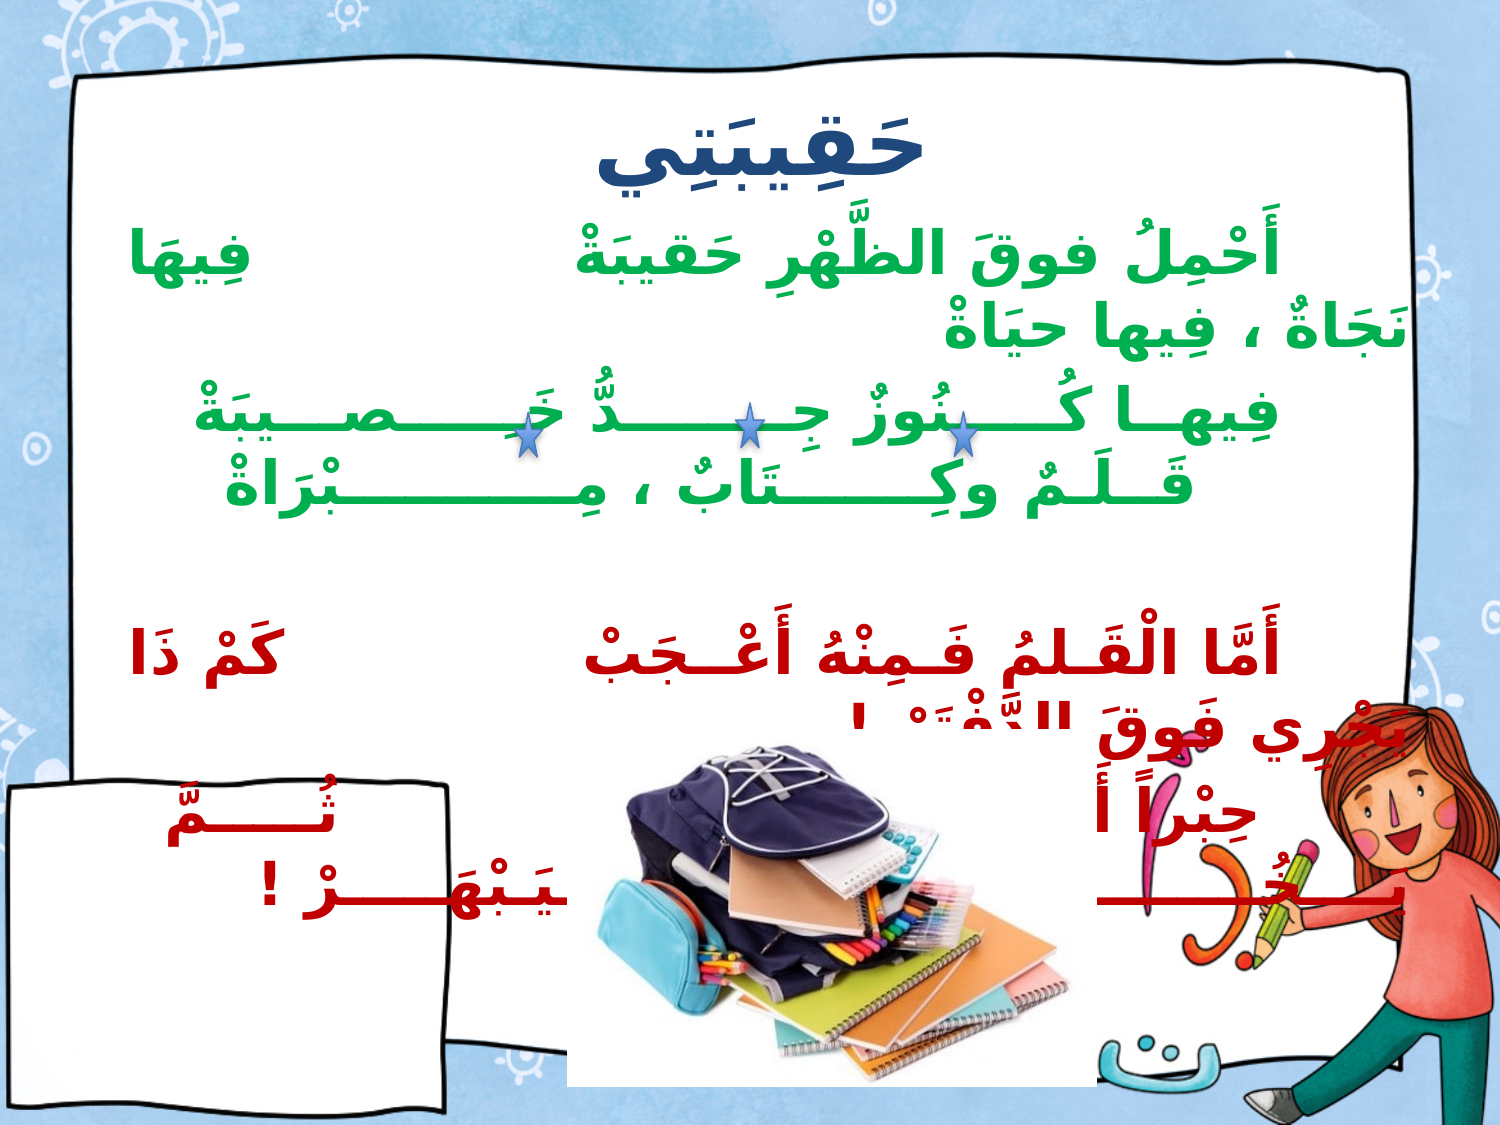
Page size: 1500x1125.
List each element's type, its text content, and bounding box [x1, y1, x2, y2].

text_box [513, 411, 544, 458]
picture [0, 0, 1500, 1125]
text_box [948, 410, 979, 458]
list أَحْمِلُ فوقَ الظَّهْرِ حَقيبَةْ فِيهَا نَجَاةٌ ، فِيها حيَاةْ فِيهــا كُـــــنُوزٌ جِــــــــدُّ خَـِـــــصـــيبَةْ قَــلَـمٌ وكِـــــــتَابٌ ، مِـــــــــــبْرَاةْ أَمَّا الْقَـلمُ فَـمِنْهُ أَعْــجَبْ كَمْ ذَا يَجْرِي فَوقَ الدَّفْتَرْ ! حِبْراً أَحْمَرَ دَوماً يَشْرَبْ ثُـــــمَّ يَــــخُــــــــــطُّ الـنّــــُورَ فَـــــيَـبْهَـــــرْ ! [75, 205, 1425, 1028]
text_box [734, 402, 766, 449]
title حَقِيبَتِي [75, 45, 1425, 205]
